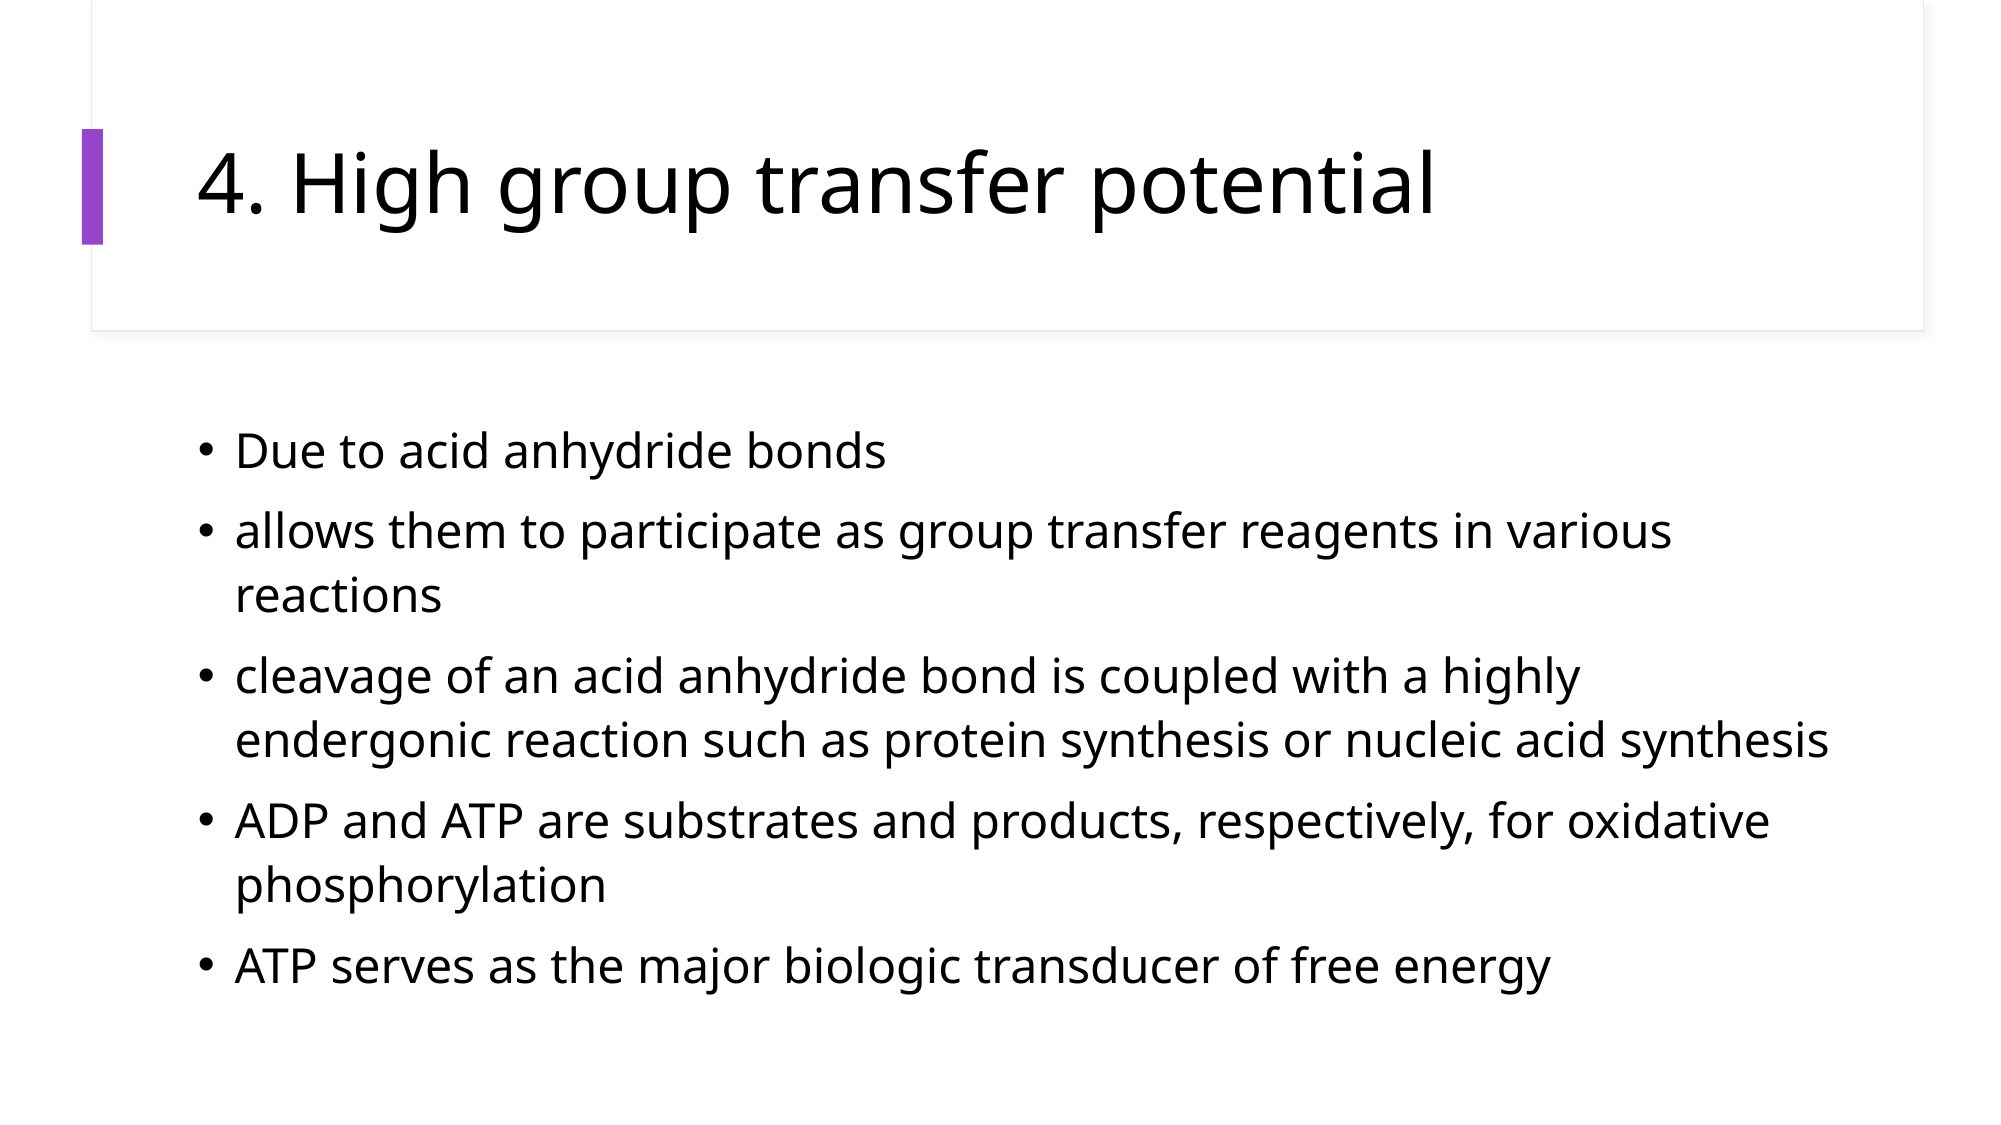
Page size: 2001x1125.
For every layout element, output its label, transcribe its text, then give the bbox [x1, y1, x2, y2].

title 4. High group transfer potential [183, 90, 1851, 284]
list Due to acid anhydride bonds allows them to participate as group transfer reagents in various reactions cleavage of an acid anhydride bond is coupled with a highly endergonic reaction such as protein synthesis or nucleic acid synthesis ADP and ATP are substrates and products, respectively, for oxidative phosphorylation ATP serves as the major biologic transducer of free energy [183, 406, 1851, 1013]
